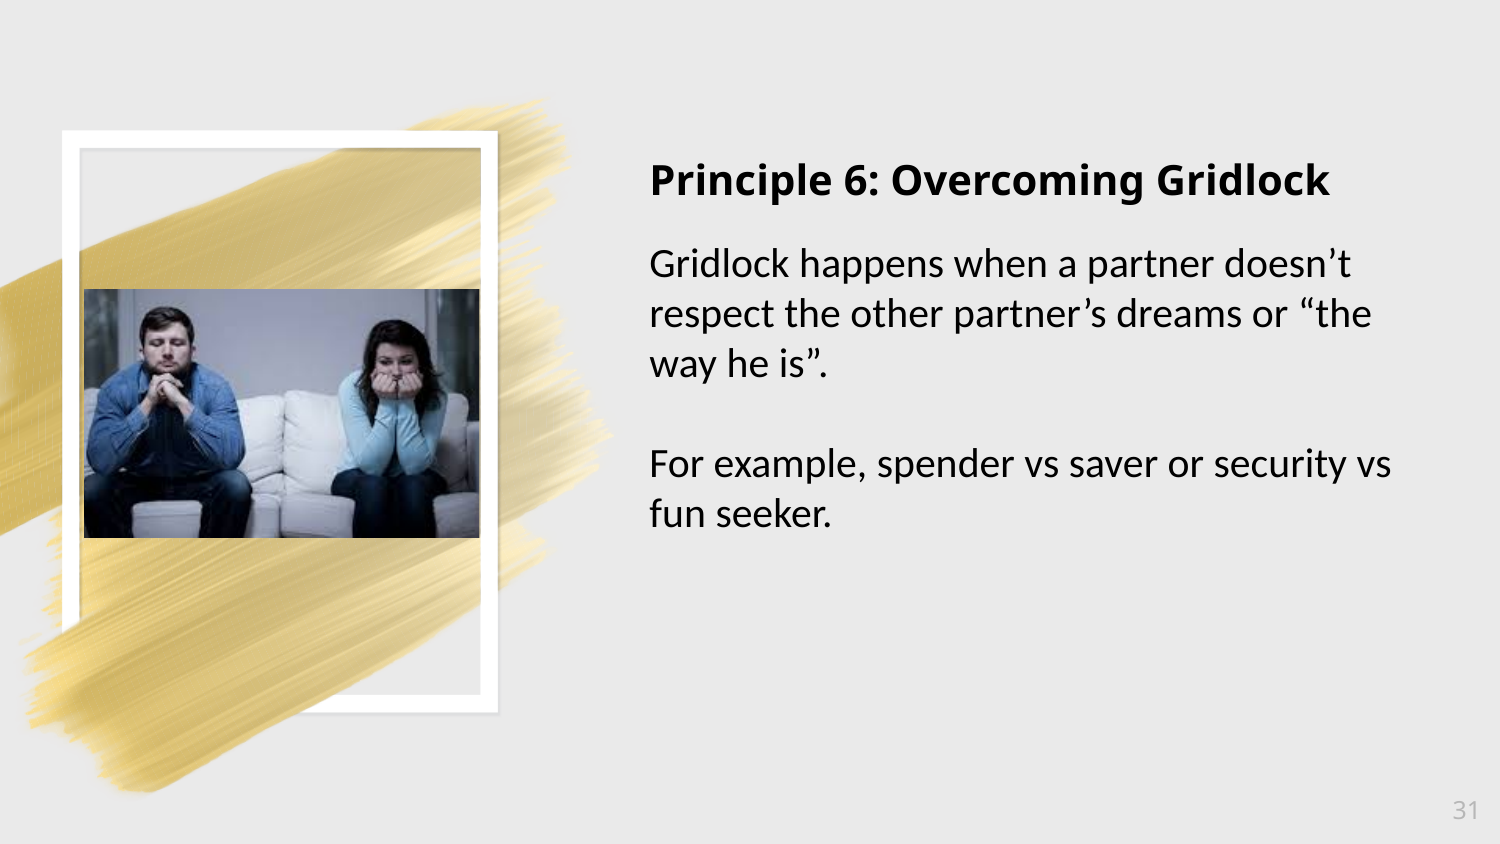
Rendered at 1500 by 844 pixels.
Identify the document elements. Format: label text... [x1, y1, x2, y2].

picture [0, 0, 1500, 844]
text_box Principle 6: Overcoming Gridlock Gridlock happens when a partner doesn’t respect the other partner’s dreams or “the way he is”. For example, spender vs saver or security vs fun seeker. [634, 131, 1416, 732]
slide_number ‹#› [1391, 779, 1482, 844]
